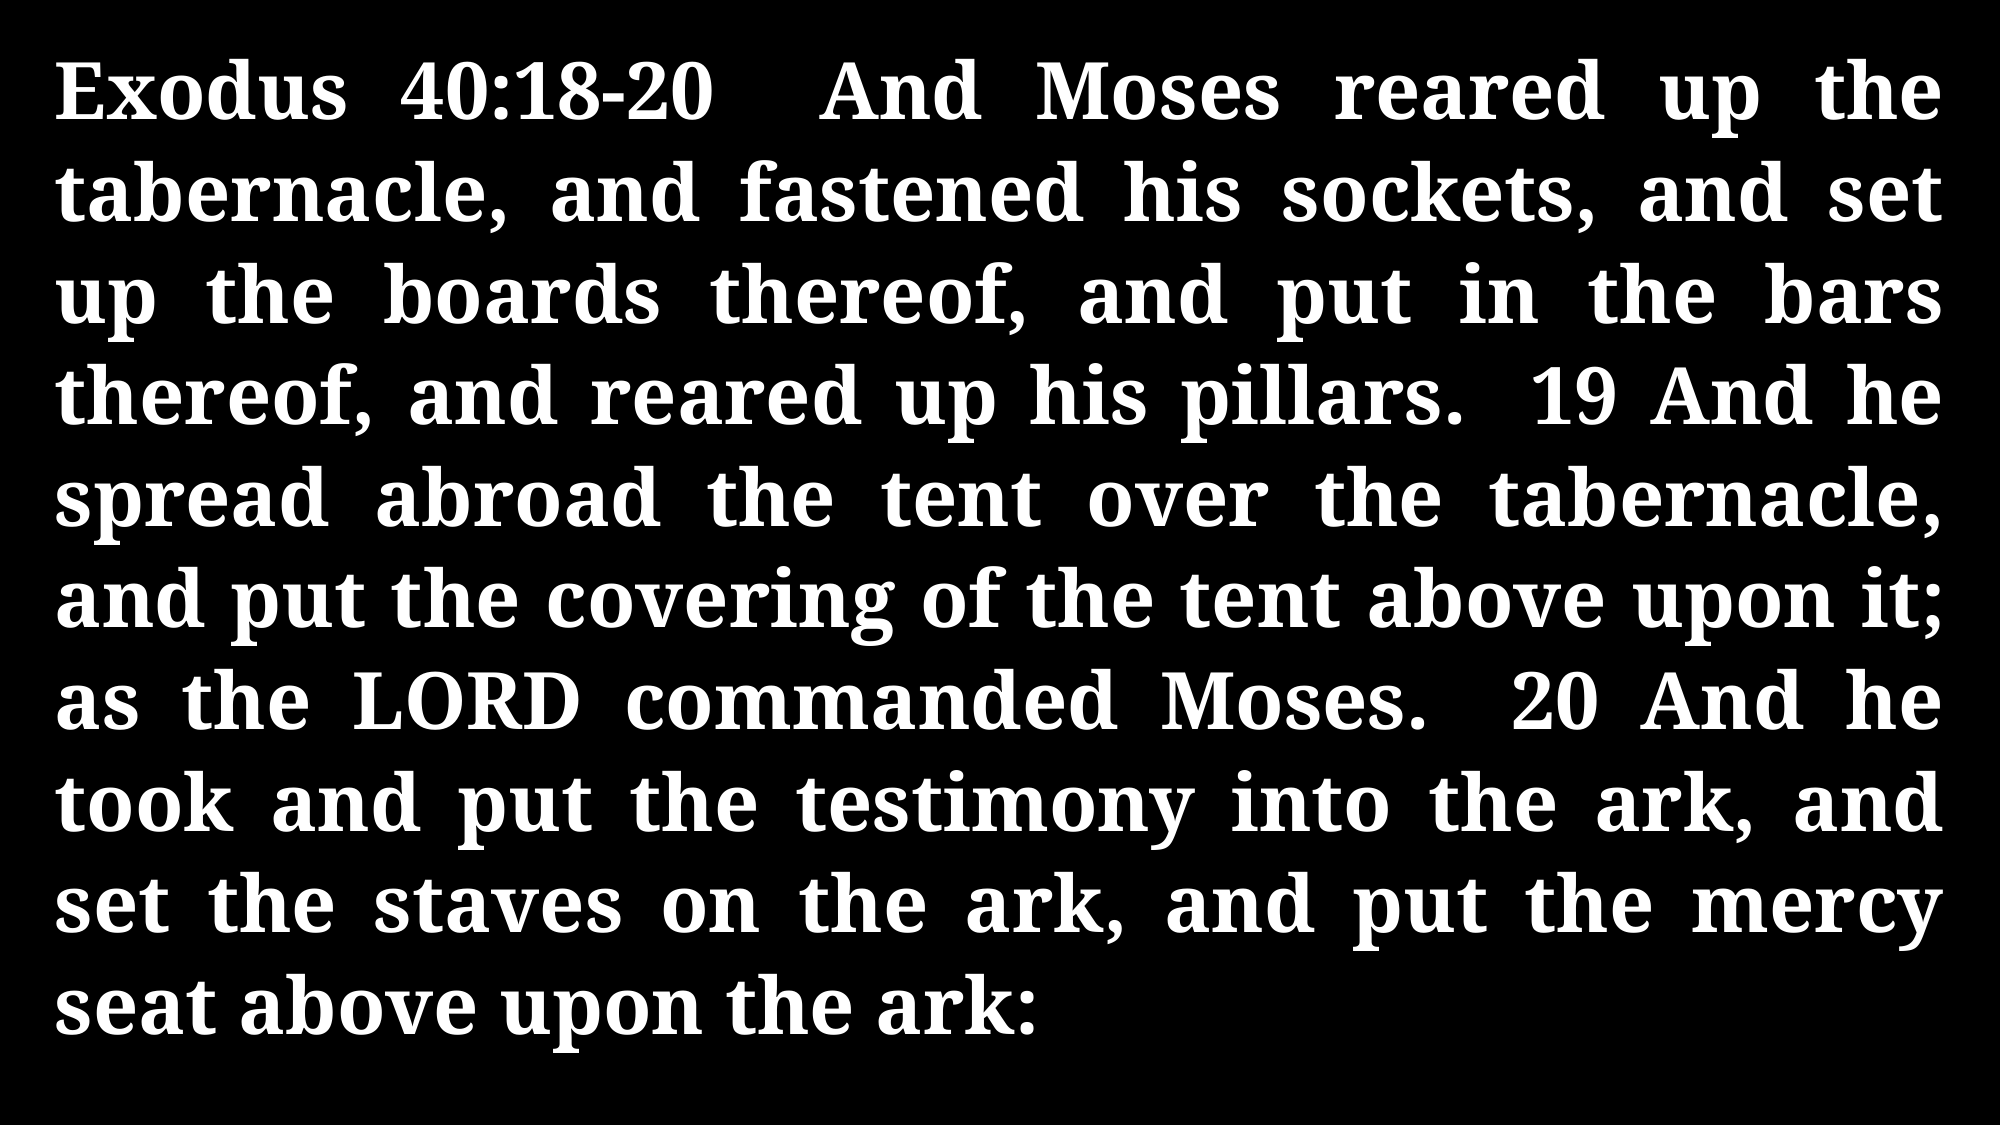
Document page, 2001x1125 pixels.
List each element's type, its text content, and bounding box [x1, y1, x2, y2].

text_box Exodus 40:18-20 And Moses reared up the tabernacle, and fastened his sockets, and set up the boards thereof, and put in the bars thereof, and reared up his pillars. 19 And he spread abroad the tent over the tabernacle, and put the covering of the tent above upon it; as the LORD commanded Moses. 20 And he took and put the testimony into the ark, and set the staves on the ark, and put the mercy seat above upon the ark: [39, 26, 1961, 1058]
